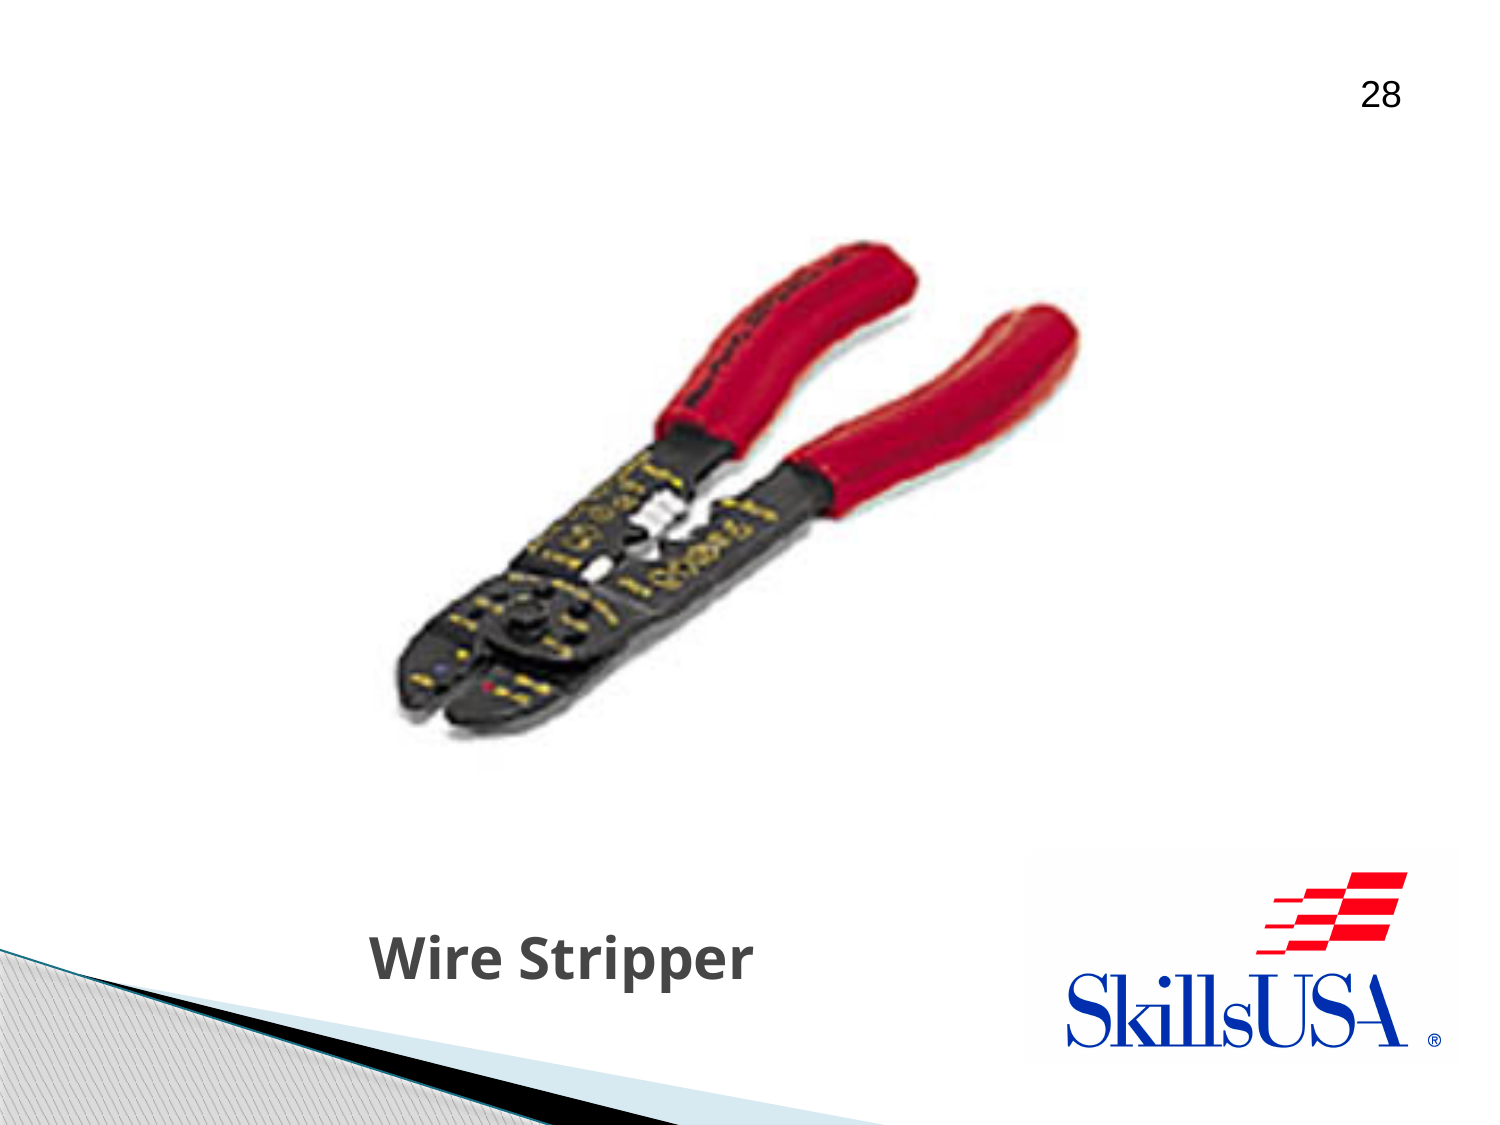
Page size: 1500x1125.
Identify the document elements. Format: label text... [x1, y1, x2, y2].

picture [1024, 849, 1459, 1065]
text_box 28 [1325, 62, 1438, 123]
picture [349, 187, 1114, 777]
title Wire Stripper [99, 912, 1018, 1000]
